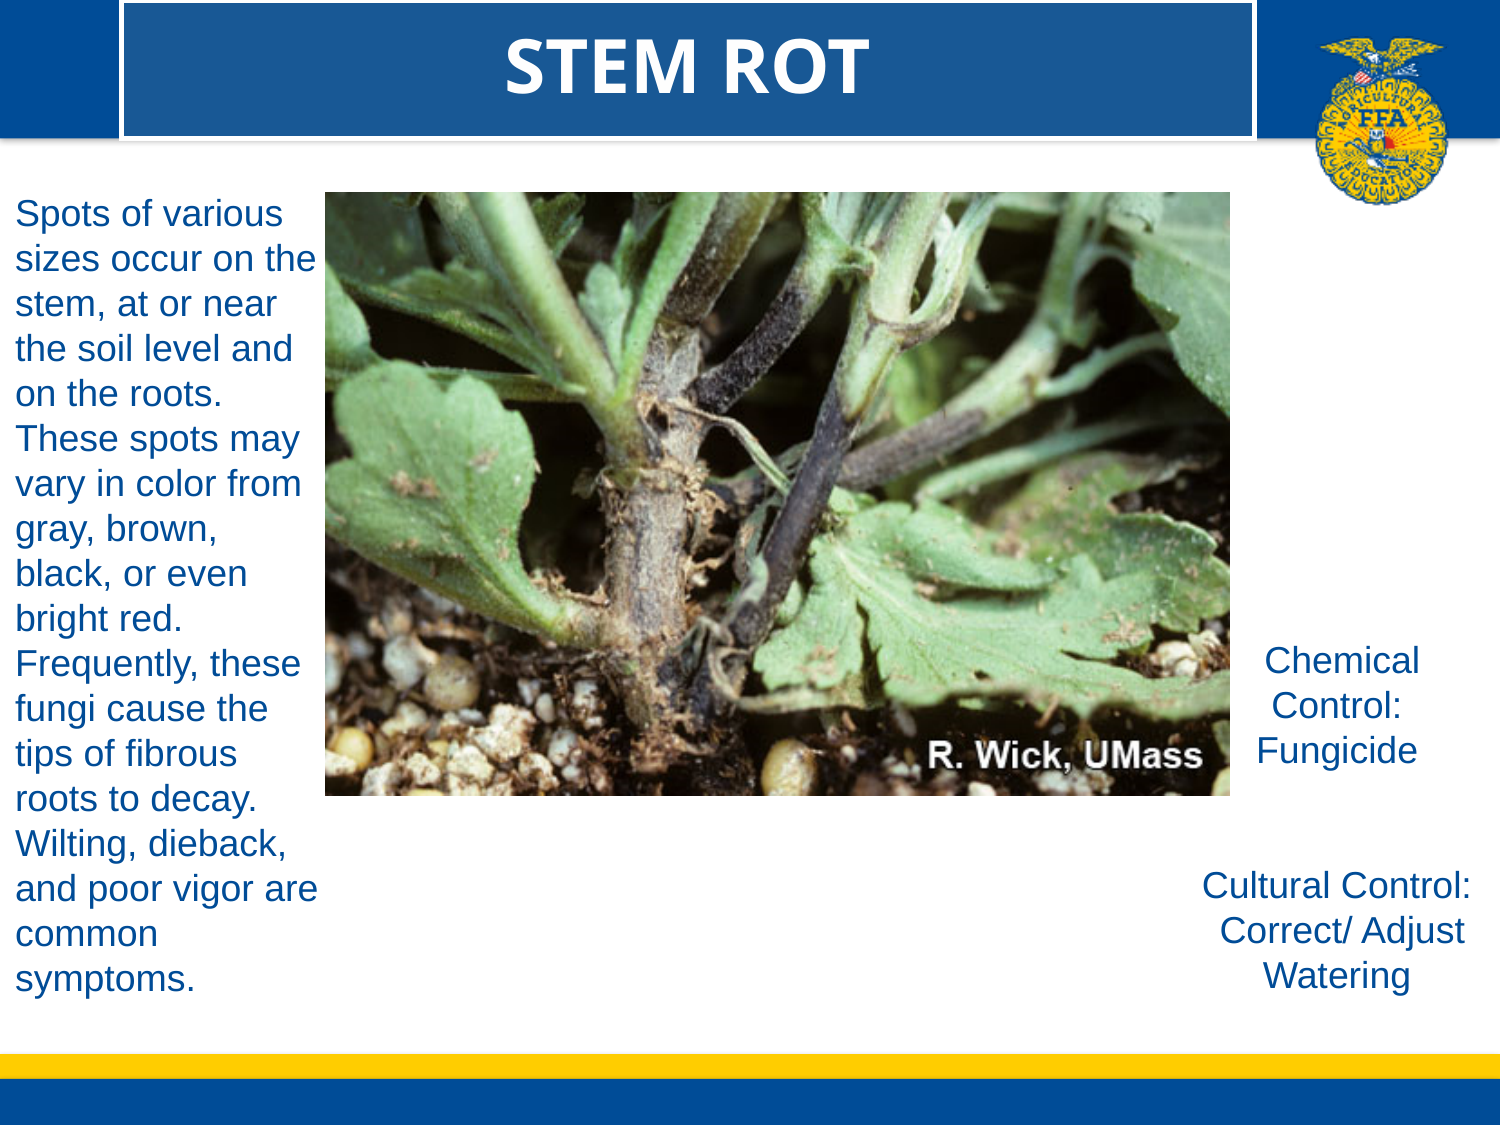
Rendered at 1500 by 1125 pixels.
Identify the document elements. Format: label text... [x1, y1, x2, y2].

text_box Chemical Control: Fungicide Cultural Control: Correct/ Adjust Watering [1184, 674, 1500, 958]
text_box STEM ROT [121, 0, 1255, 139]
text_box Spots of various sizes occur on the stem, at or near the soil level and on the roots. These spots may vary in color from gray, brown, black, or even bright red. Frequently, these fungi cause the tips of fibrous roots to decay. Wilting, dieback, and poor vigor are common symptoms. [0, 174, 337, 816]
picture [1291, 12, 1472, 229]
picture [324, 191, 1231, 797]
